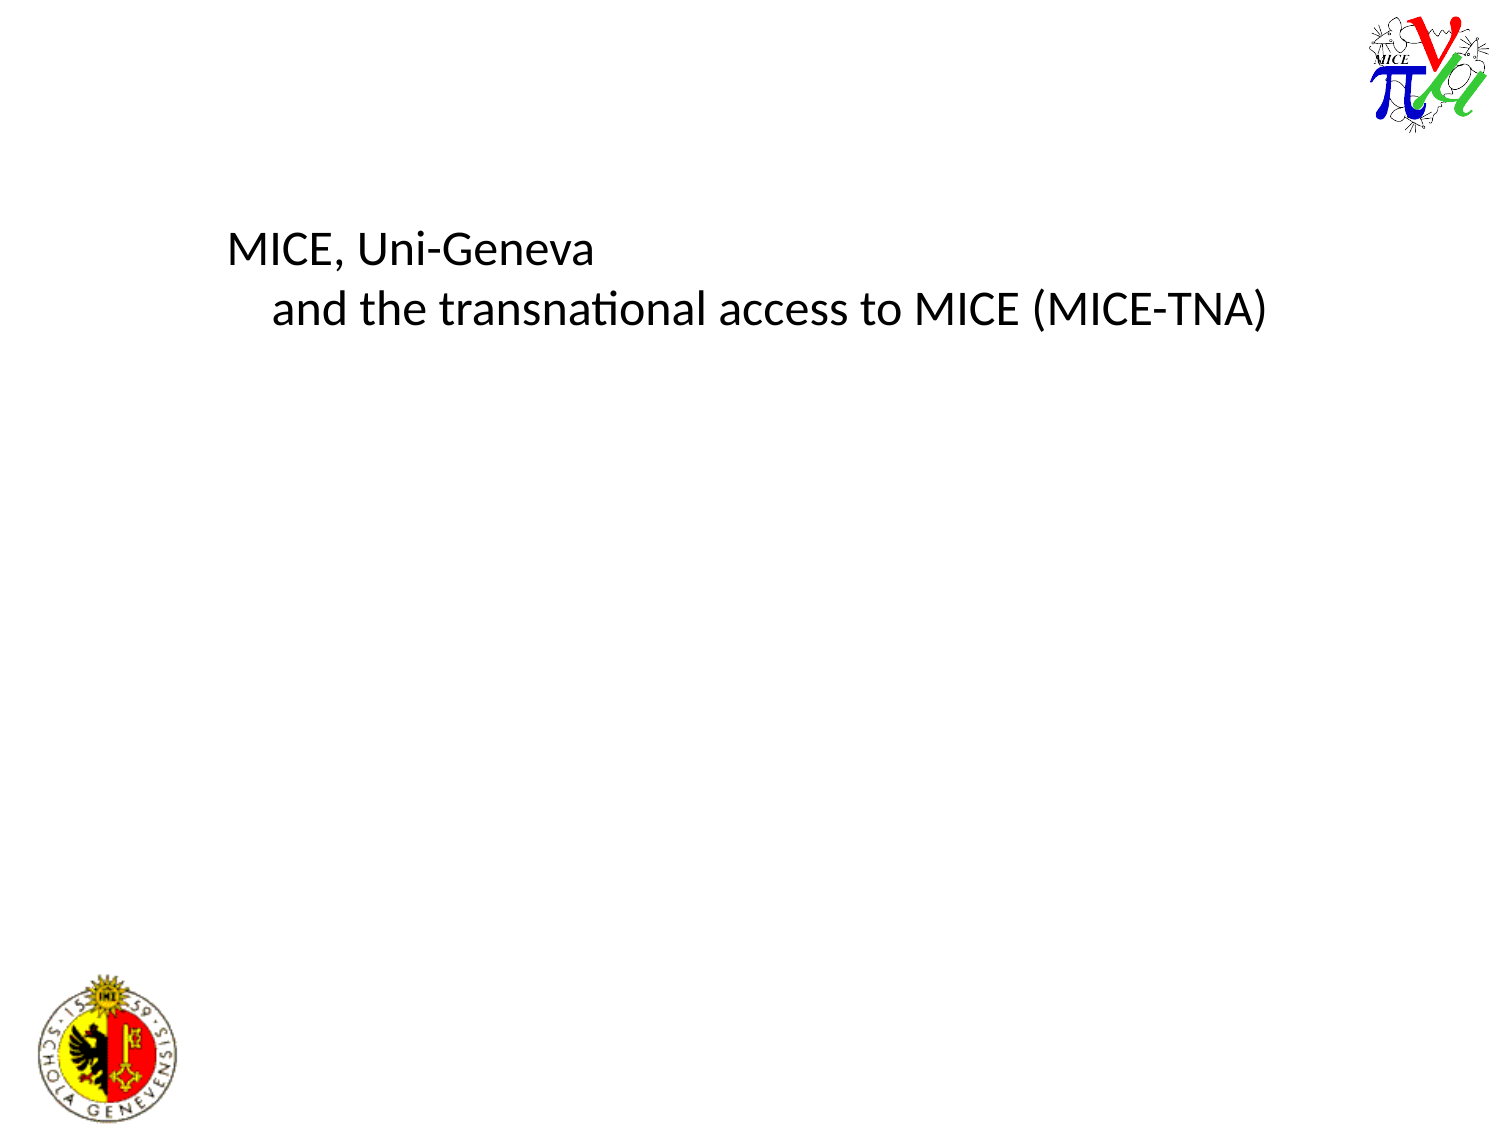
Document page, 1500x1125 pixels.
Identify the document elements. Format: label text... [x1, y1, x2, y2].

picture [1357, 0, 1500, 143]
text_box MICE, Uni-Geneva and the transnational access to MICE (MICE-TNA) [211, 208, 1284, 343]
picture [29, 970, 185, 1125]
